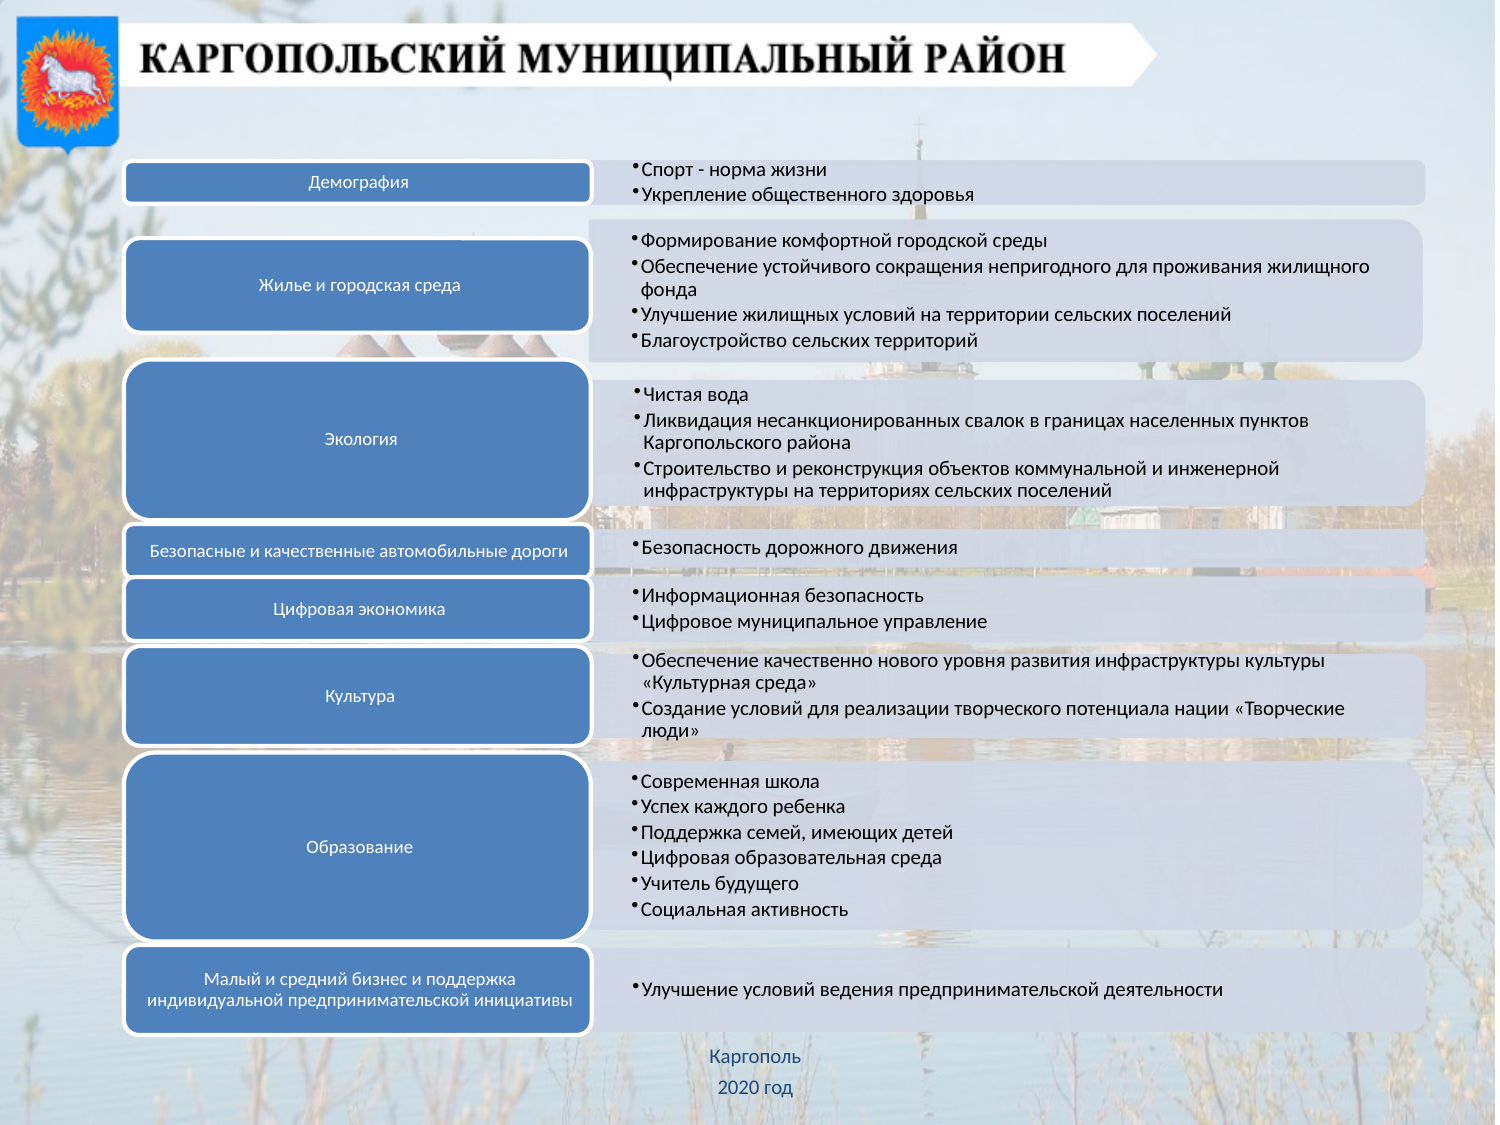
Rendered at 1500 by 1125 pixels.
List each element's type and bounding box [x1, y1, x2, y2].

picture [0, 0, 1496, 1125]
text_box [123, 160, 1424, 1036]
